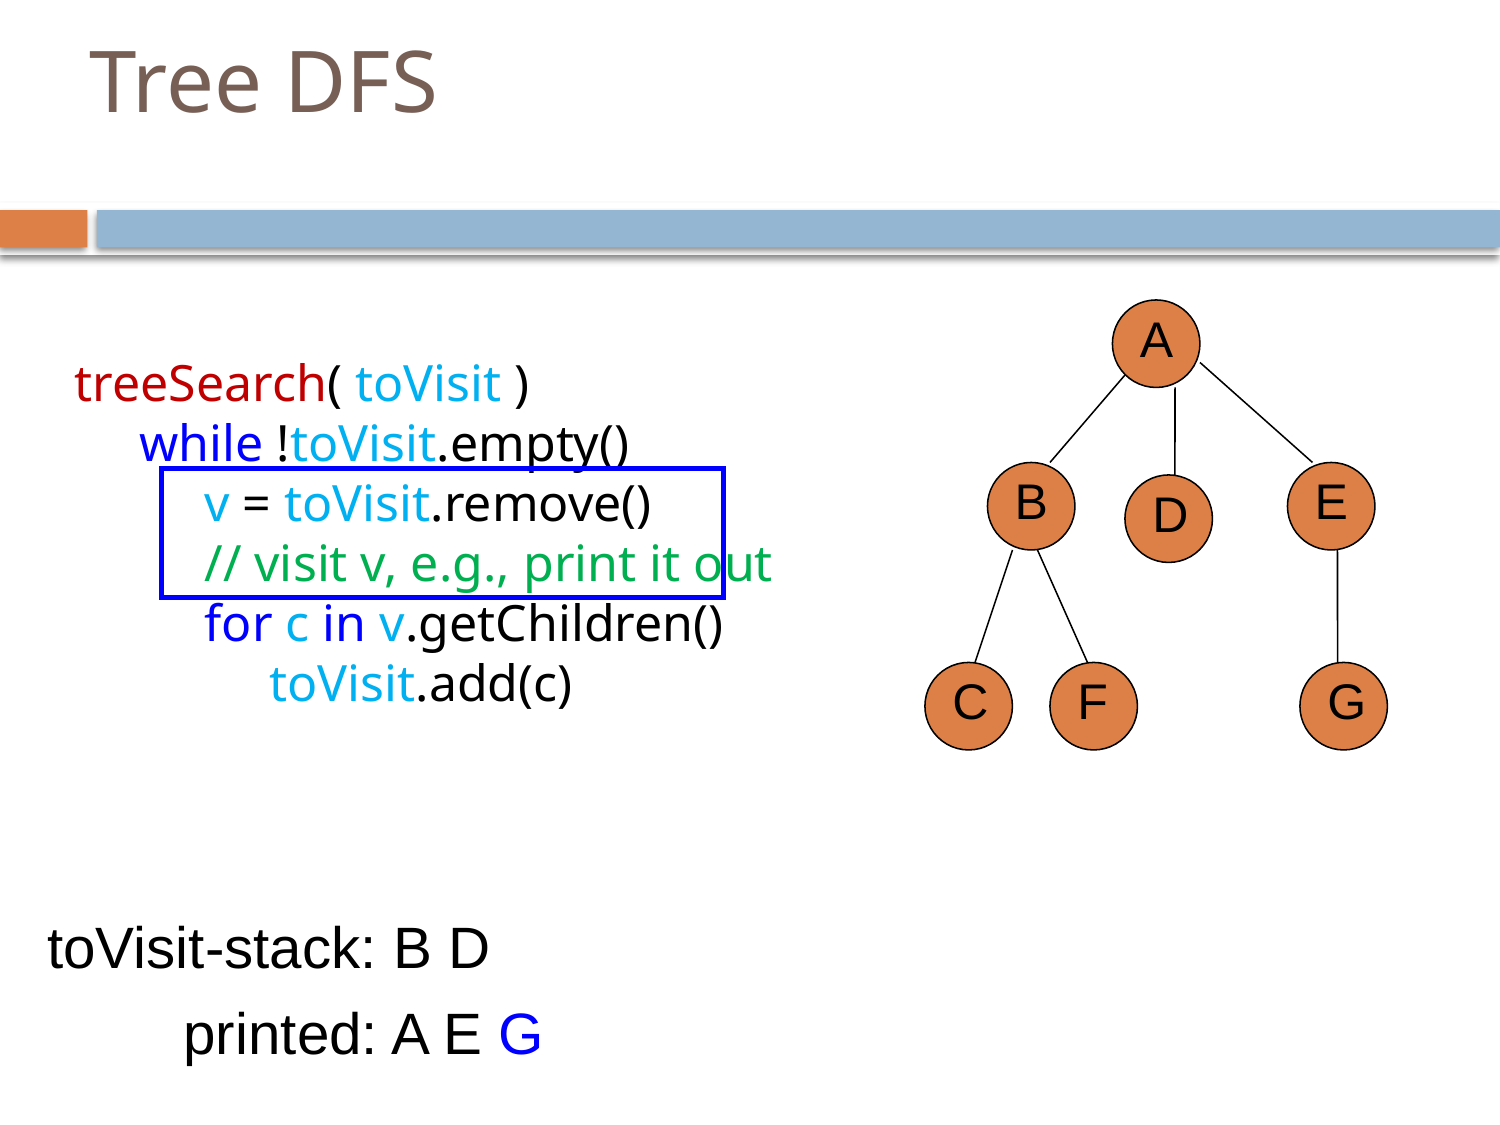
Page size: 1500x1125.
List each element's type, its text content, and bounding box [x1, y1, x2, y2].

title Tree DFS [75, 20, 1313, 138]
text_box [1124, 474, 1213, 563]
text_box treeSearch( toVisit ) while !toVisit.empty() v = toVisit.remove() // visit v, e.g., print it out for c in v.getChildren() toVisit.add(c) [59, 343, 887, 719]
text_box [1299, 662, 1388, 751]
text_box toVisit-stack: B D [32, 902, 763, 988]
text_box printed: A E G [168, 988, 694, 1074]
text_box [987, 462, 1076, 551]
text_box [1287, 462, 1376, 551]
text_box [161, 468, 724, 598]
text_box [924, 662, 1013, 751]
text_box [1049, 662, 1138, 751]
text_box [1112, 299, 1201, 388]
